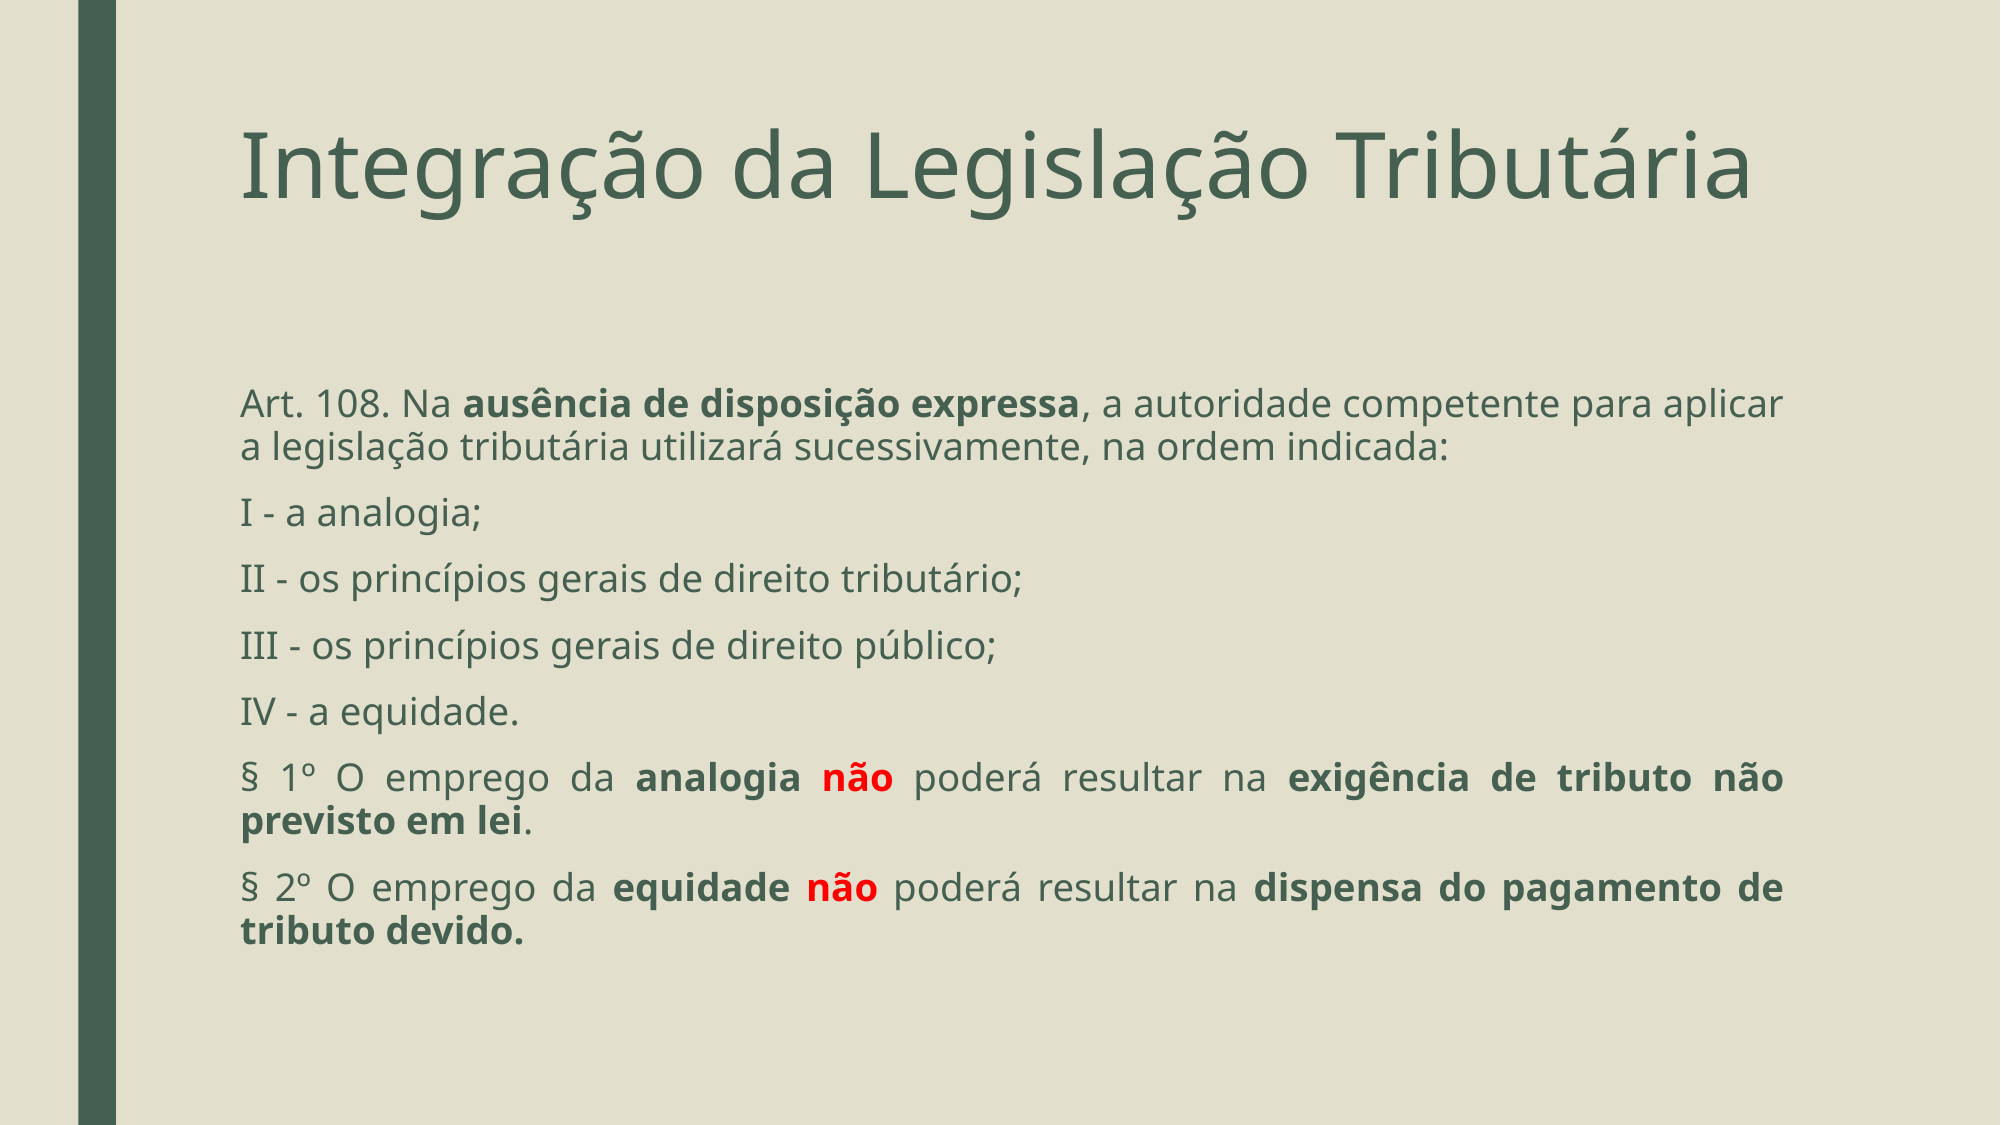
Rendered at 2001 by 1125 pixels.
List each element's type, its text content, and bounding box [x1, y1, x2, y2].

list Art. 108. Na ausência de disposição expressa, a autoridade competente para aplicar a legislação tributária utilizará sucessivamente, na ordem indicada: I - a analogia; II - os princípios gerais de direito tributário; III - os princípios gerais de direito público; IV - a equidade. § 1º O emprego da analogia não poderá resultar na exigência de tributo não previsto em lei. § 2º O emprego da equidade não poderá resultar na dispensa do pagamento de tributo devido. [225, 375, 1800, 963]
title Integração da Legislação Tributária [225, 112, 1800, 357]
